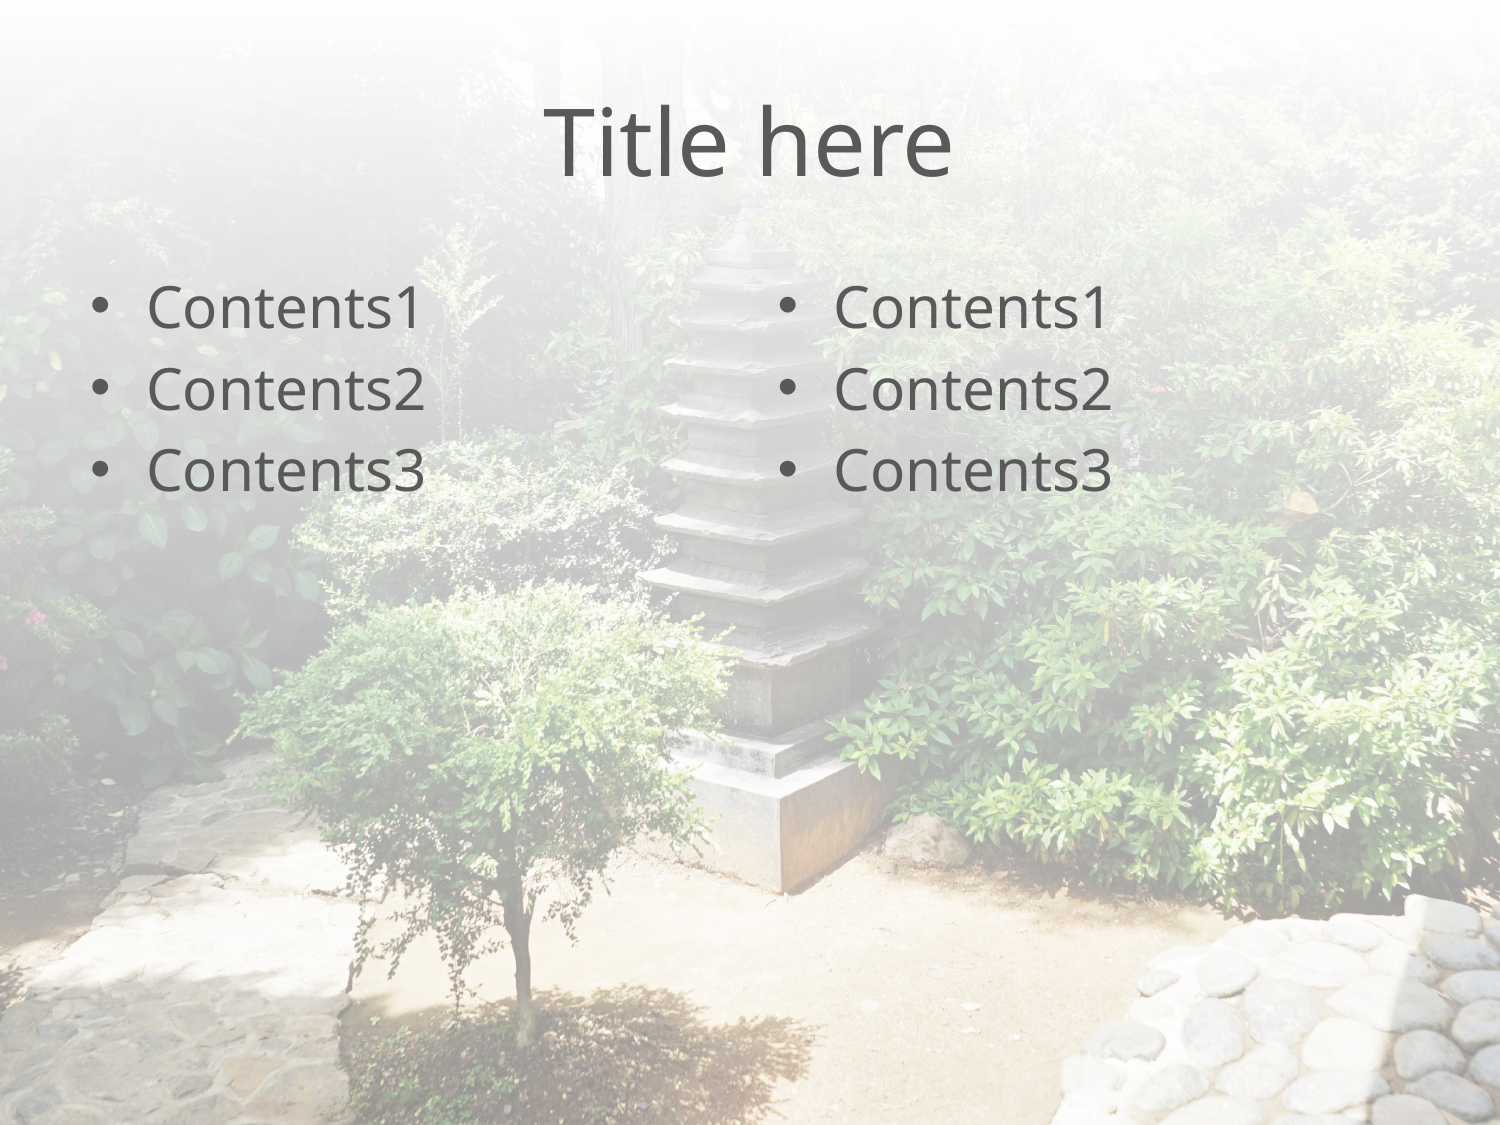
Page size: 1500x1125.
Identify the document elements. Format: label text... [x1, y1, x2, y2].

list Contents1 Contents2 Contents3 [762, 262, 1425, 1005]
list Contents1 Contents2 Contents3 [75, 262, 738, 1005]
title Title here [75, 45, 1425, 233]
text_box [0, 0, 1500, 1125]
